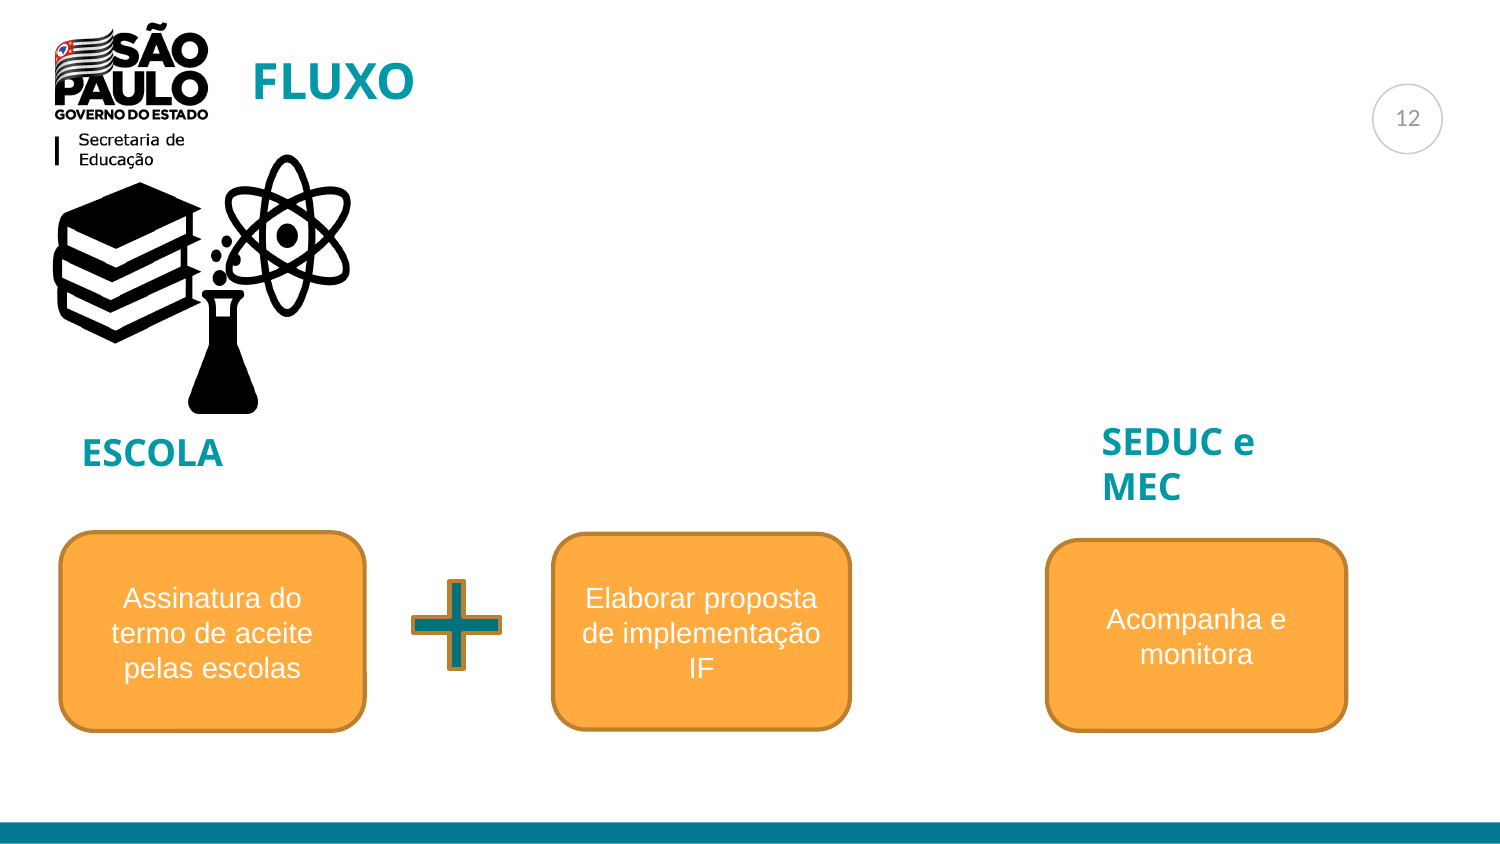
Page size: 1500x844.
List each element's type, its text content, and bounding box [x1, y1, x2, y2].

text_box [0, 822, 1500, 844]
text_box Elaborar proposta de implementação IF [550, 531, 853, 732]
title FLUXO [236, 34, 1454, 170]
text_box ESCOLA [66, 421, 339, 482]
picture [42, 138, 372, 422]
text_box SEDUC e MEC [1086, 410, 1353, 516]
text_box Acompanha e monitora [1044, 537, 1349, 733]
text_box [54, 21, 219, 164]
text_box Assinatura do termo de aceite pelas escolas [58, 530, 367, 733]
text_box [1379, 140, 1436, 154]
text_box [1383, 84, 1432, 94]
text_box 12 [1366, 94, 1449, 140]
text_box [411, 579, 502, 671]
